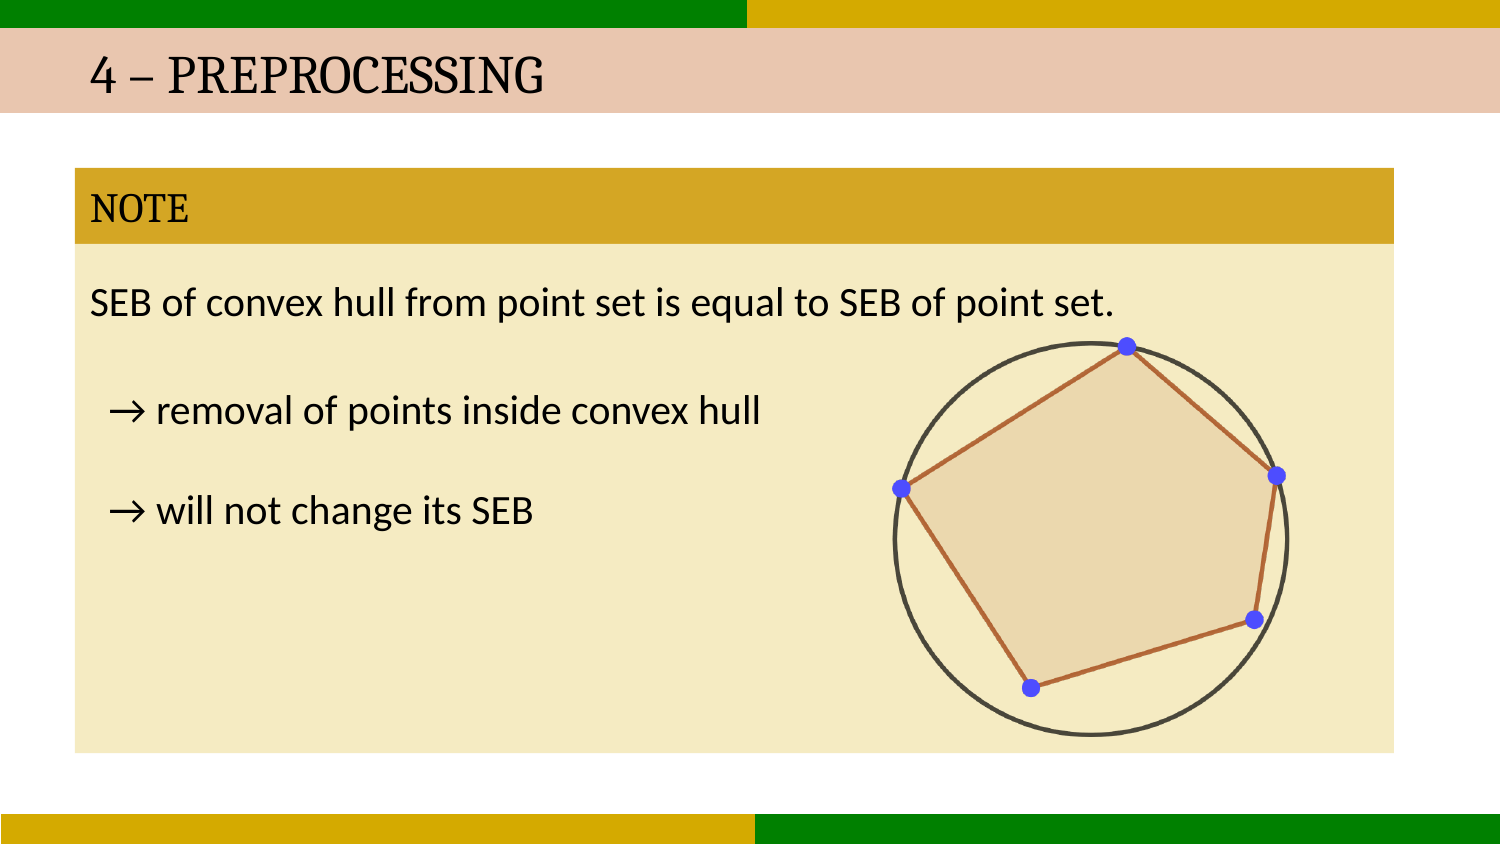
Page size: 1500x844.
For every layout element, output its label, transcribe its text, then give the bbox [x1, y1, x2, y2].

text_box [0, 805, 748, 844]
text_box Note [74, 167, 1394, 243]
title 4 – Preprocessing [75, 49, 1101, 112]
text_box [0, 0, 748, 49]
list SEB of convex hull from point set is equal to SEB of point set. → removal of points inside convex hull → will not change its SEB [74, 243, 1394, 754]
text_box [748, 805, 1497, 844]
picture [892, 336, 1290, 737]
text_box [748, 0, 1497, 49]
